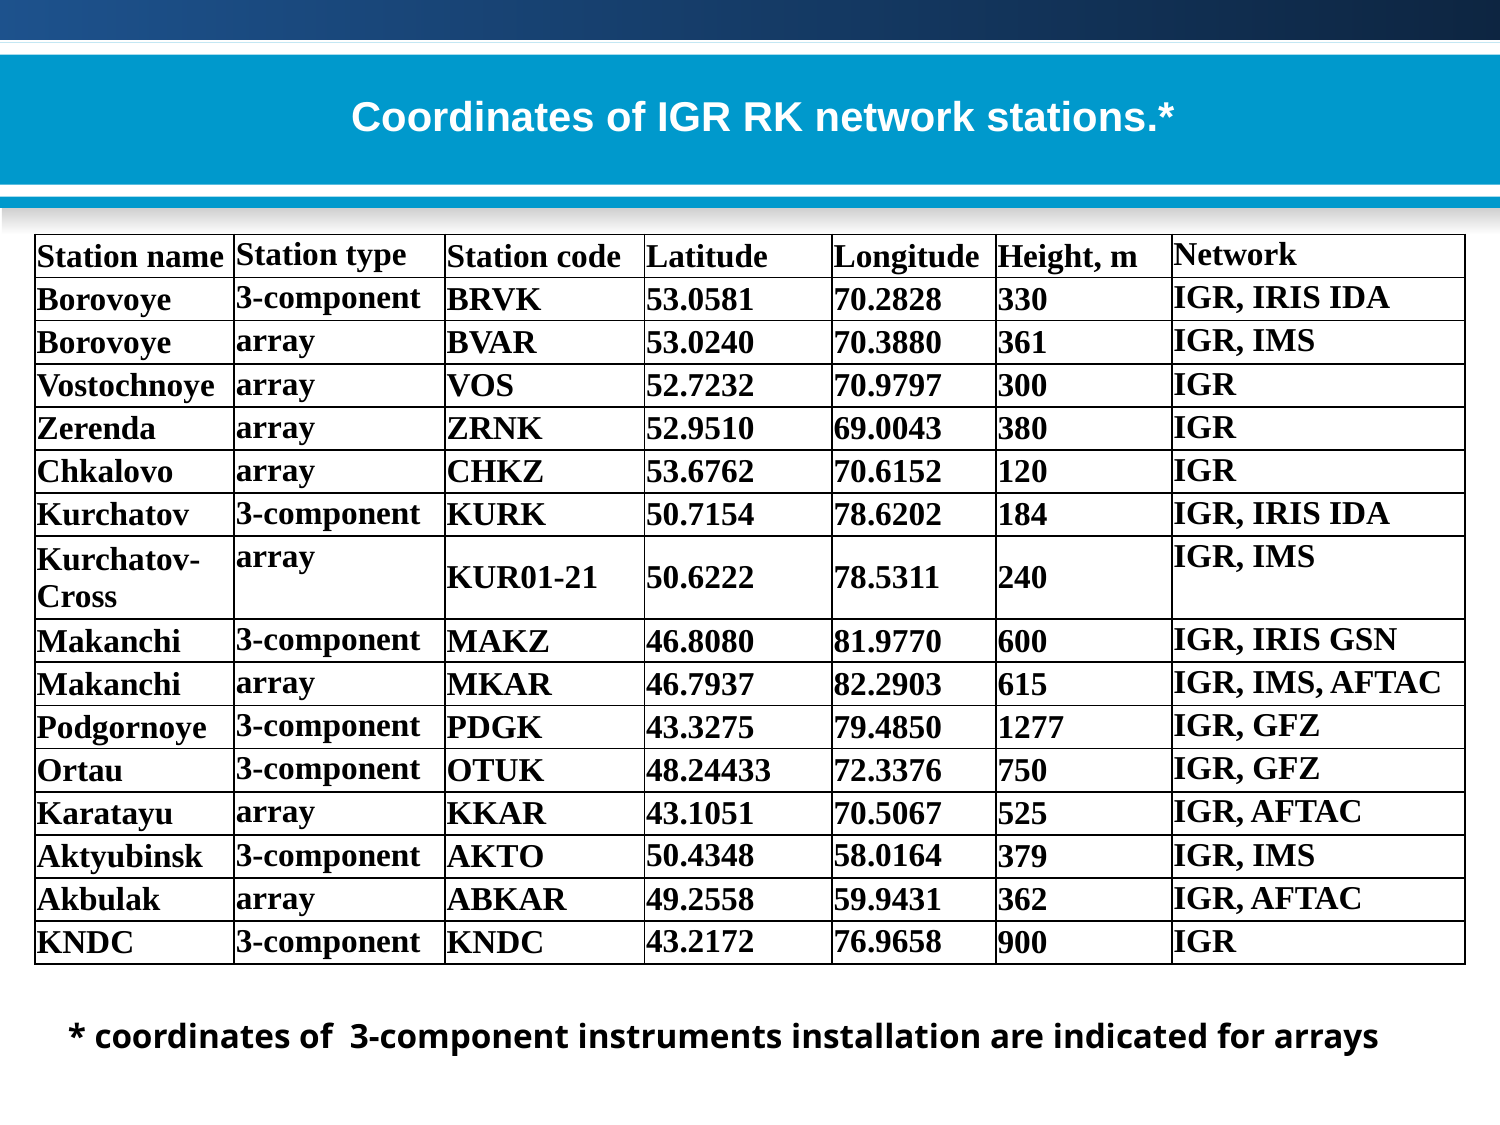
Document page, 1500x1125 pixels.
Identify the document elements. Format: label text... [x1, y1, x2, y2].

table_cell array [235, 365, 444, 406]
table_header Station type [235, 235, 444, 277]
table_cell 81.9770 [833, 620, 995, 661]
table_cell CHKZ [446, 451, 644, 492]
table_cell 120 [997, 451, 1171, 492]
table_cell AKTO [446, 836, 644, 877]
table_cell 52.9510 [645, 408, 831, 449]
table_cell IGR [1173, 922, 1464, 963]
table_cell 362 [997, 879, 1171, 920]
table_cell ZRNK [446, 408, 644, 449]
table_cell Kurchatov-Cross [36, 537, 233, 618]
table_cell 82.2903 [833, 663, 995, 705]
table_cell MAKZ [446, 620, 644, 661]
table_cell Karatayu [36, 793, 233, 834]
table_cell KKAR [446, 793, 644, 834]
table_cell Borovoye [36, 321, 233, 363]
table_cell 49.2558 [645, 879, 831, 920]
table_cell KNDC [36, 922, 233, 963]
table_cell 750 [997, 749, 1171, 791]
table_cell 72.3376 [833, 749, 995, 791]
table_cell Kurchatov [36, 494, 233, 535]
table_cell 46.8080 [645, 620, 831, 661]
table_cell array [235, 793, 444, 834]
table_cell Aktyubinsk [36, 836, 233, 877]
table_cell 300 [997, 365, 1171, 406]
table_cell KNDC [446, 922, 644, 963]
table_cell IGR, AFTAC [1173, 793, 1464, 834]
table_cell 53.0240 [645, 321, 831, 363]
table_cell Akbulak [36, 879, 233, 920]
table_cell array [235, 321, 444, 363]
table_cell 361 [997, 321, 1171, 363]
table_cell Chkalovo [36, 451, 233, 492]
table_cell 600 [997, 620, 1171, 661]
table_cell 330 [997, 278, 1171, 320]
table_cell ABKAR [446, 879, 644, 920]
table_cell IGR [1173, 365, 1464, 406]
table_cell 46.7937 [645, 663, 831, 705]
table_cell 78.6202 [833, 494, 995, 535]
table_cell 3-component [235, 922, 444, 963]
table_header Longitude [833, 235, 995, 277]
table_cell 3-component [235, 620, 444, 661]
table_cell 69.0043 [833, 408, 995, 449]
table_cell 50.6222 [645, 537, 831, 618]
table_cell Zerenda [36, 408, 233, 449]
table_cell IGR, IMS [1173, 537, 1464, 618]
table_cell 59.9431 [833, 879, 995, 920]
table_cell OTUK [446, 749, 644, 791]
table_cell 70.2828 [833, 278, 995, 320]
table_header Station name [36, 235, 233, 277]
table_cell PDGK [446, 706, 644, 748]
table_cell 76.9658 [833, 922, 995, 963]
table_header Network [1173, 235, 1464, 277]
table_cell IGR, IMS, AFTAC [1173, 663, 1464, 705]
table_cell array [235, 537, 444, 618]
table_cell IGR, IRIS IDA [1173, 278, 1464, 320]
table_cell KUR01-21 [446, 537, 644, 618]
table_cell IGR, GFZ [1173, 749, 1464, 791]
table_cell Ortau [36, 749, 233, 791]
table_cell 52.7232 [645, 365, 831, 406]
table_cell 43.2172 [645, 922, 831, 963]
table_cell 53.6762 [645, 451, 831, 492]
table_cell 3-component [235, 706, 444, 748]
table_cell Podgornoye [36, 706, 233, 748]
table_cell 900 [997, 922, 1171, 963]
table_cell 58.0164 [833, 836, 995, 877]
table_cell VOS [446, 365, 644, 406]
table_cell IGR [1173, 408, 1464, 449]
table_cell BRVK [446, 278, 644, 320]
table_cell 78.5311 [833, 537, 995, 618]
table_cell 50.7154 [645, 494, 831, 535]
table_cell KURK [446, 494, 644, 535]
text_box * coordinates of 3-component instruments installation are indicated for arrays [53, 1007, 1413, 1063]
table_cell 48.24433 [645, 749, 831, 791]
table_cell 184 [997, 494, 1171, 535]
table_cell 43.1051 [645, 793, 831, 834]
table_cell IGR, GFZ [1173, 706, 1464, 748]
table_cell 380 [997, 408, 1171, 449]
table_cell 70.5067 [833, 793, 995, 834]
table_cell array [235, 408, 444, 449]
table_cell 79.4850 [833, 706, 995, 748]
table_cell Borovoye [36, 278, 233, 320]
table_cell 70.9797 [833, 365, 995, 406]
table_cell MKAR [446, 663, 644, 705]
table_cell 43.3275 [645, 706, 831, 748]
table_cell IGR, IRIS GSN [1173, 620, 1464, 661]
table_cell 50.4348 [645, 836, 831, 877]
table_cell array [235, 663, 444, 705]
table_cell IGR [1173, 451, 1464, 492]
table_cell BVAR [446, 321, 644, 363]
table_cell 70.3880 [833, 321, 995, 363]
table_header Latitude [645, 235, 831, 277]
table_cell Makanchi [36, 620, 233, 661]
table_cell IGR, IRIS IDA [1173, 494, 1464, 535]
table_cell IGR, IMS [1173, 321, 1464, 363]
table_cell 3-component [235, 278, 444, 320]
table_cell 379 [997, 836, 1171, 877]
table_cell 1277 [997, 706, 1171, 748]
table_cell 3-component [235, 749, 444, 791]
table_cell array [235, 451, 444, 492]
table_header Height, m [997, 235, 1171, 277]
text_box Coordinates of IGR RK network stations.* [336, 82, 1202, 148]
table_cell array [235, 879, 444, 920]
table_cell 3-component [235, 494, 444, 535]
table_cell 3-component [235, 836, 444, 877]
table_cell 53.0581 [645, 278, 831, 320]
table_header Station code [446, 235, 644, 277]
table_cell 70.6152 [833, 451, 995, 492]
table_cell 240 [997, 537, 1171, 618]
table_cell 615 [997, 663, 1171, 705]
table_cell Vostochnoye [36, 365, 233, 406]
table_cell IGR, AFTAC [1173, 879, 1464, 920]
table_cell Makanchi [36, 663, 233, 705]
table_cell 525 [997, 793, 1171, 834]
table_cell IGR, IMS [1173, 836, 1464, 877]
